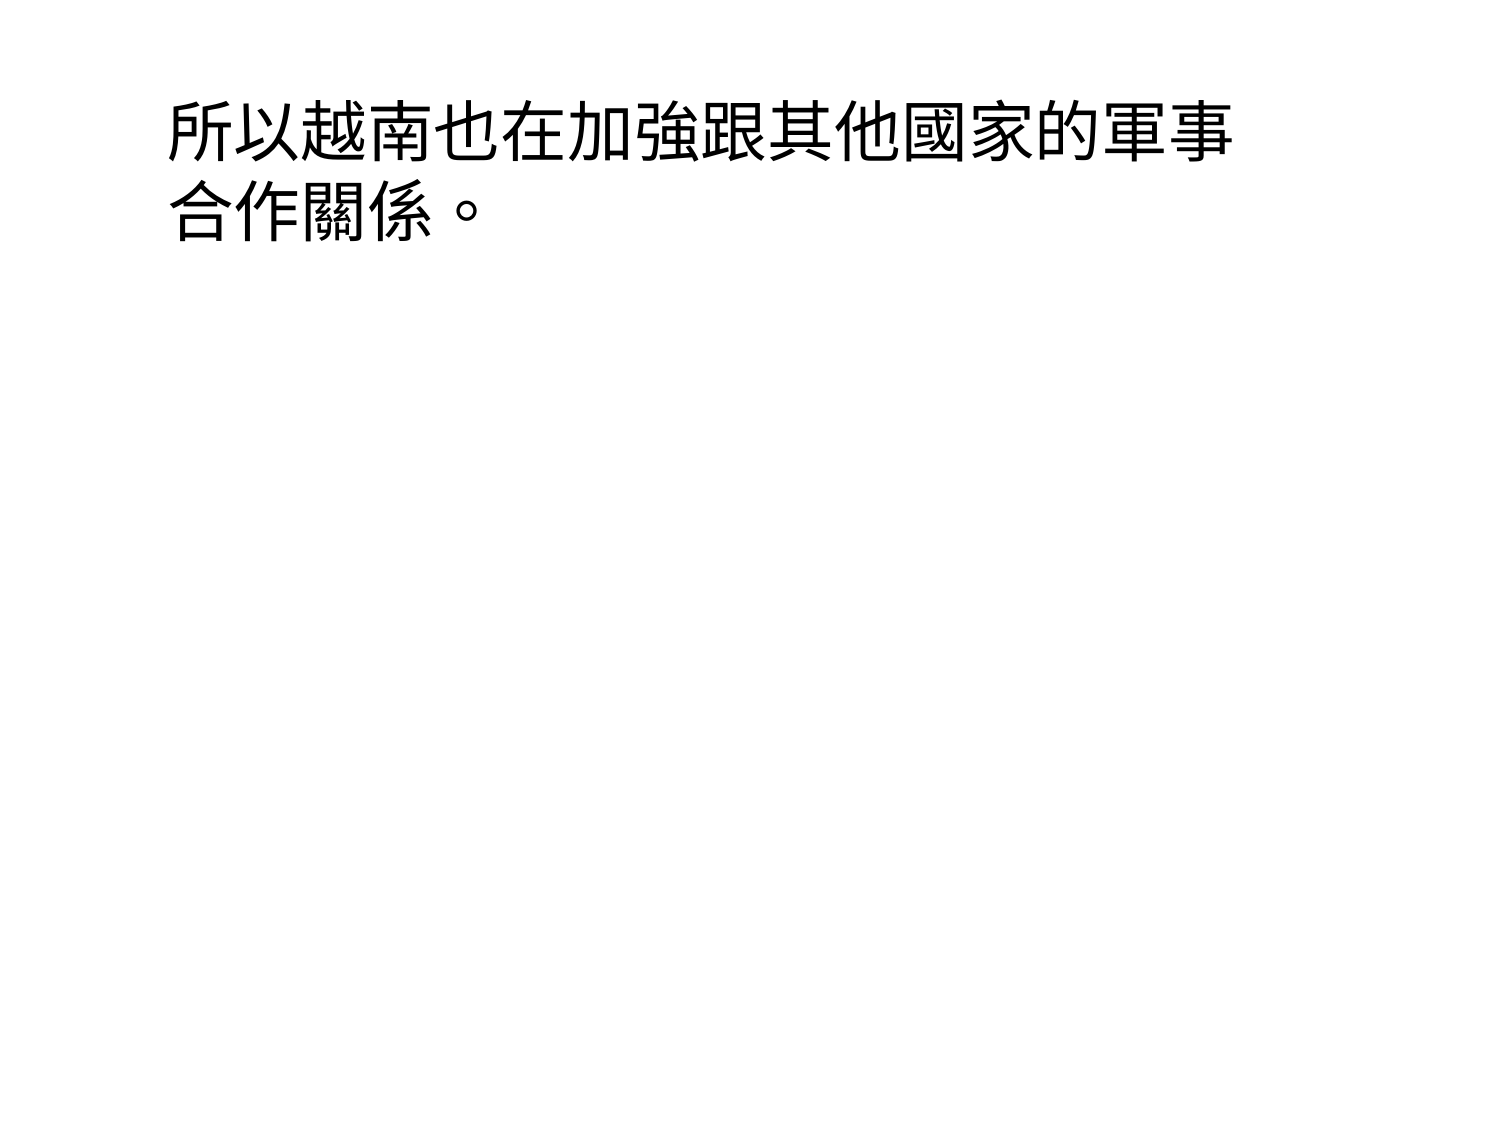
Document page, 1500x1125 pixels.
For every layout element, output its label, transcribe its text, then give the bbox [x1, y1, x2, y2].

text_box 所以越南也在加強跟其他國家的軍事合作關係。 [152, 81, 1313, 257]
